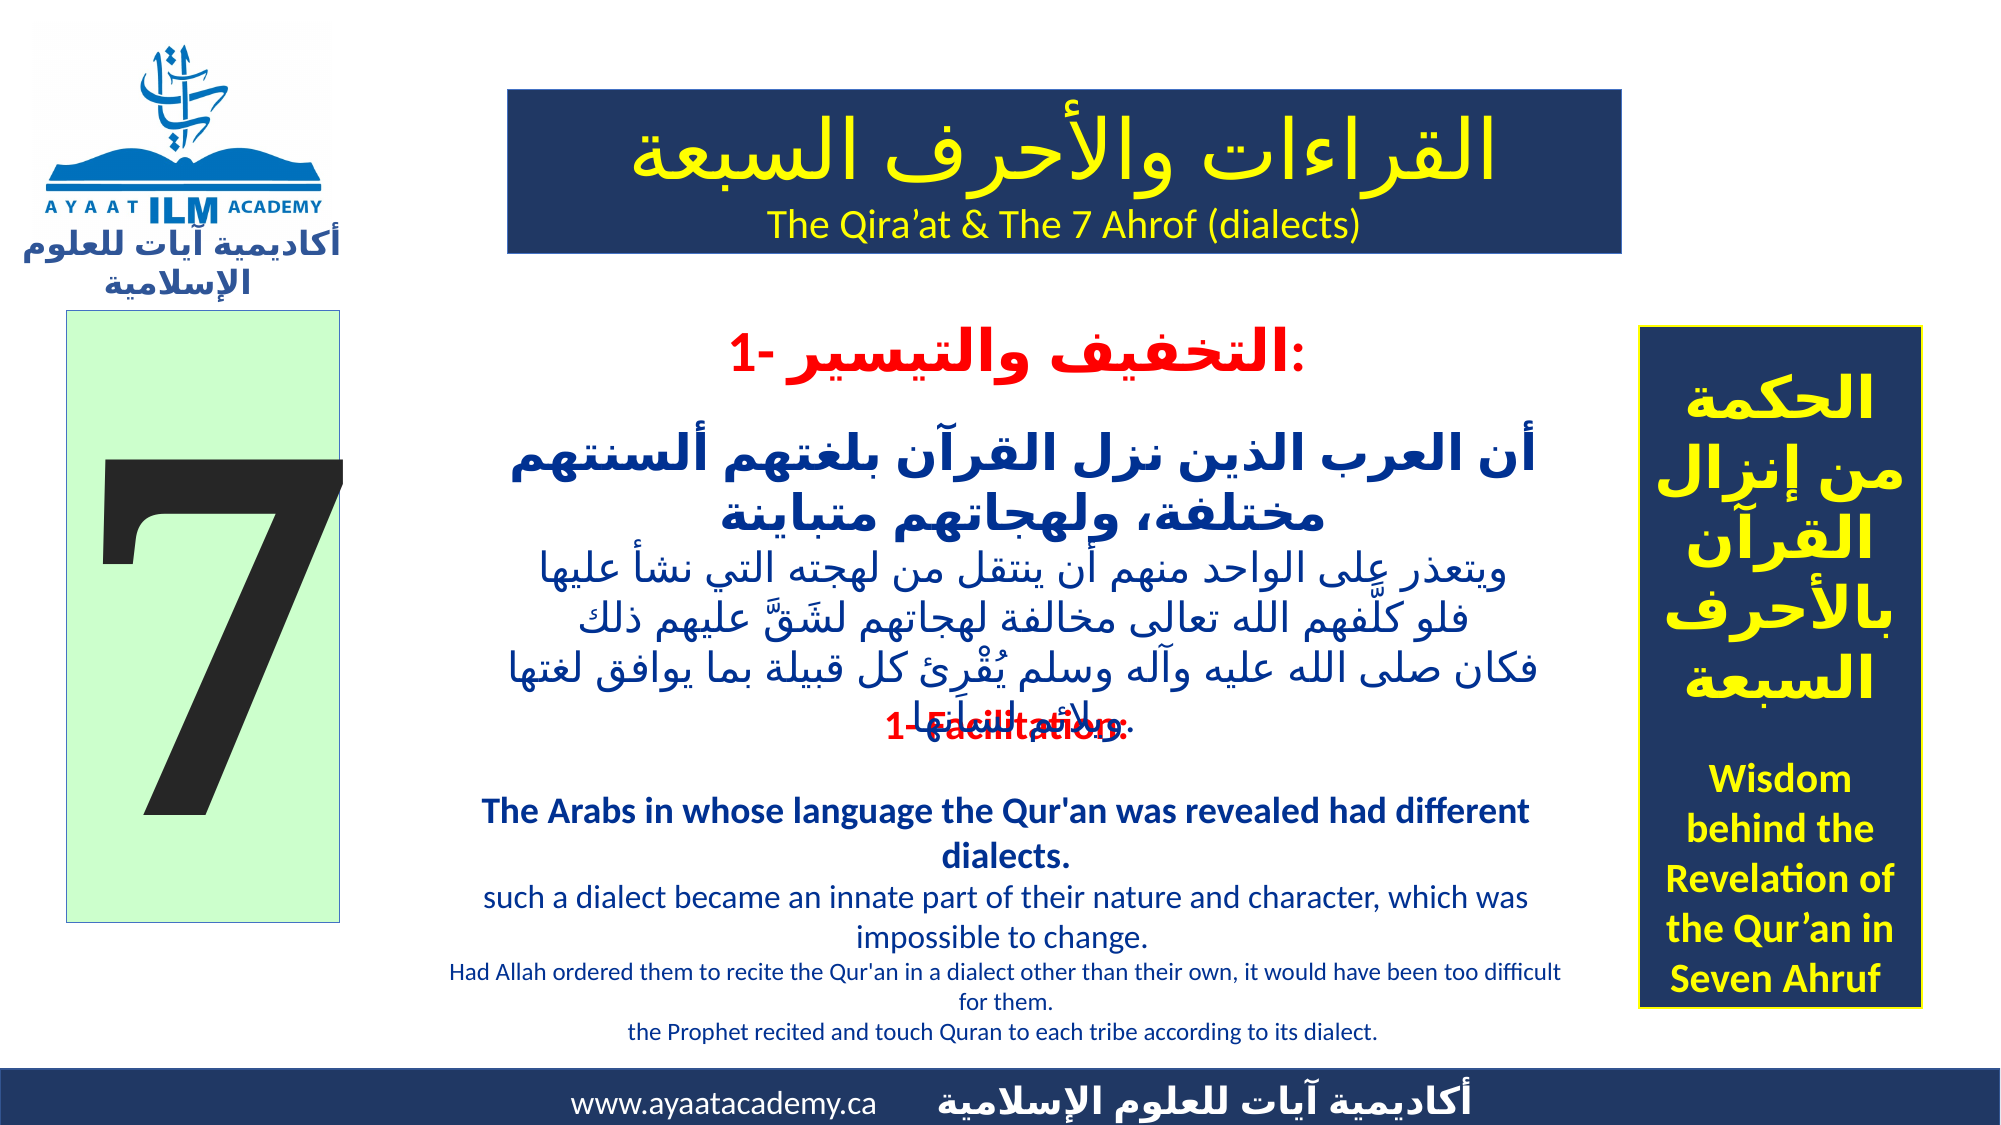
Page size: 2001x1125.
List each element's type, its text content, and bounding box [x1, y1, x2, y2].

text_box الحكمة من إنزال القرآن بالأحرف السبعة Wisdom behind the Revelation of the Qur’an in Seven Ahruf [1638, 325, 1923, 1009]
text_box القراءات والأحرف السبعة The Qira’at & The 7 Ahrof (dialects) [507, 89, 1622, 254]
text_box 1- التخفيف والتيسير: أن العرب الذين نزل القرآن بلغتهم ألسنتهم مختلفة، ولهجاتهم متباينة ويتعذر على الواحد منهم أن ينتقل من لهجته التي نشأ عليها فلو كلَّفهم الله تعالى مخالفة لهجاتهم لشَقَّ عليهم ذلك فكان صلى الله عليه وآله وسلم يُقْرِئ كل قبيلة بما يوافق لغتها ويلائم لسانها. [445, 305, 1602, 749]
picture [32, 21, 332, 241]
text_box 7 [66, 310, 340, 923]
text_box 1- Facilitation: The Arabs in whose language the Qur'an was revealed had different dialects. such a dialect became an innate part of their nature and character, which was impossible to change. Had Allah ordered them to recite the Qur'an in a dialect other than their own, it would have been too difficult for them. the Prophet recited and touch Quran to each tribe according to its dialect. [428, 690, 1585, 1053]
